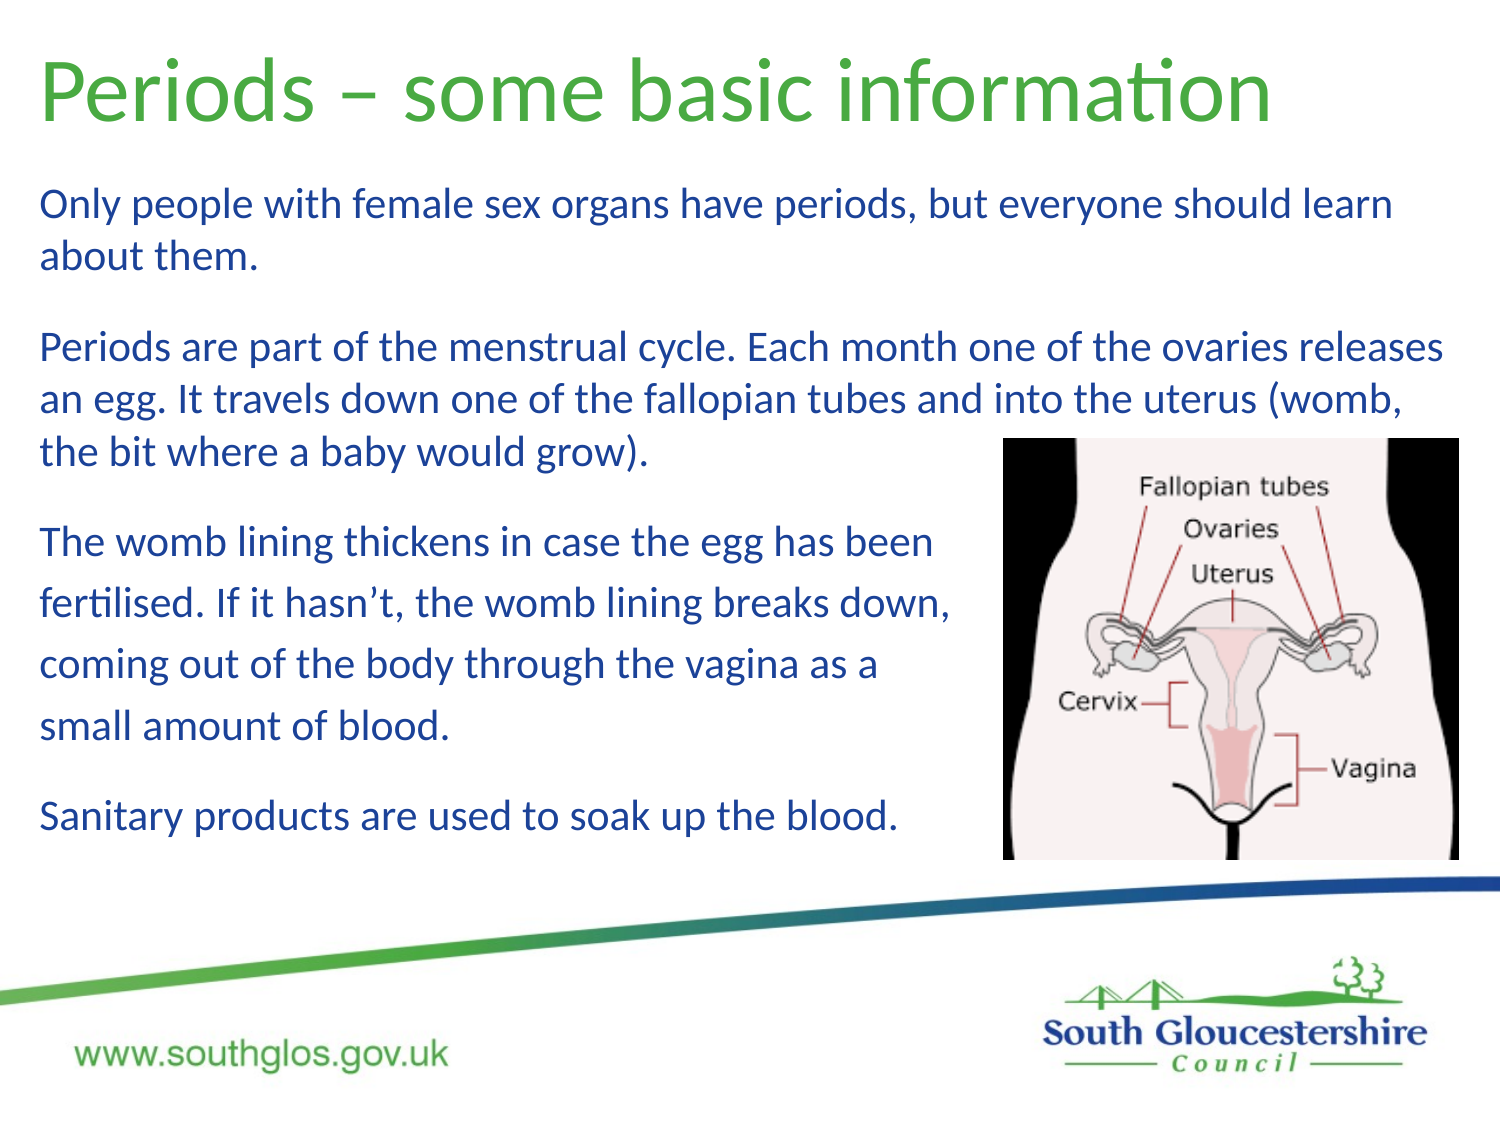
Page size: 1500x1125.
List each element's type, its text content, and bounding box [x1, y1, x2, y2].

picture [0, 0, 1500, 1125]
list Only people with female sex organs have periods, but everyone should learn about them. Periods are part of the menstrual cycle. Each month one of the ovaries releases an egg. It travels down one of the fallopian tubes and into the uterus (womb, the bit where a baby would grow). The womb lining thickens in case the egg has been fertilised. If it hasn’t, the womb lining breaks down, coming out of the body through the vagina as a small amount of blood. Sanitary products are used to soak up the blood. [24, 166, 1475, 860]
title Periods – some basic information [24, 22, 1475, 166]
